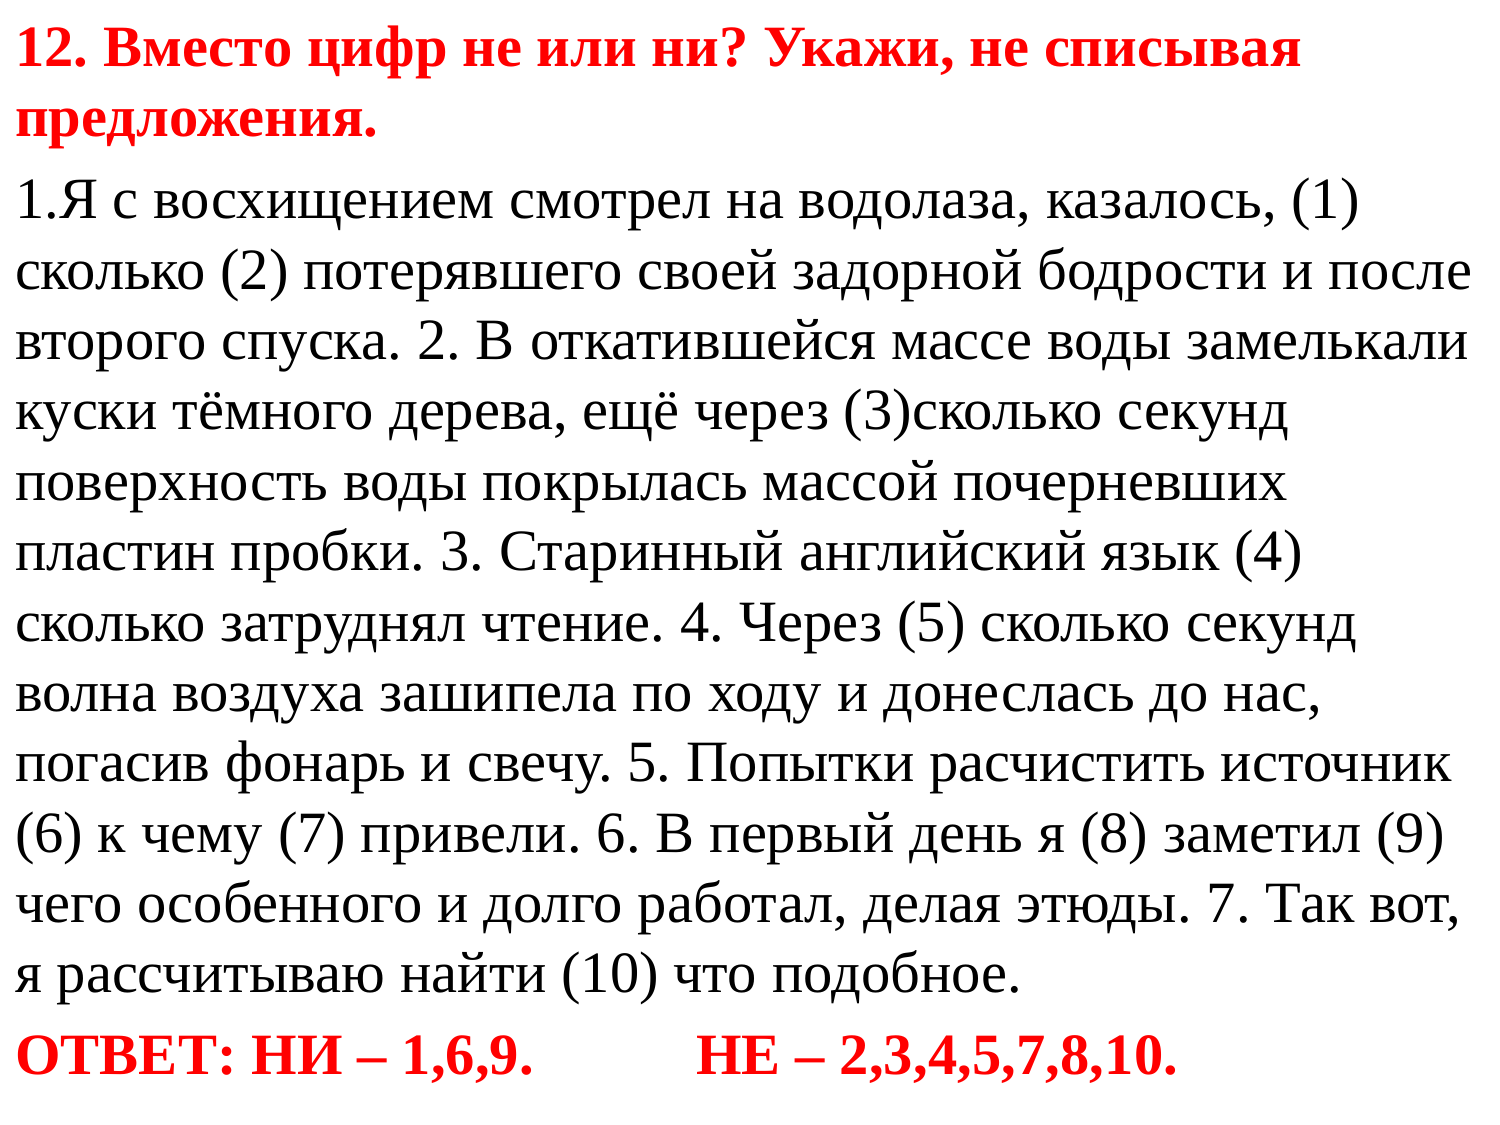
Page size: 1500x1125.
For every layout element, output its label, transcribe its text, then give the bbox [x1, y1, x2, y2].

list 12. Вместо цифр не или ни? Укажи, не списывая предложения. 1.Я с восхищением смотрел на водолаза, казалось, (1) сколько (2) потерявшего своей задорной бодрости и после второго спуска. 2. В откатившейся массе воды замелькали куски тёмного дерева, ещё через (3)сколько секунд поверхность воды покрылась массой почерневших пластин пробки. 3. Старинный английский язык (4) сколько затруднял чтение. 4. Через (5) сколько секунд волна воздуха зашипела по ходу и донеслась до нас, погасив фонарь и свечу. 5. Попытки расчистить источник (6) к чему (7) привели. 6. В первый день я (8) заметил (9) чего особенного и долго работал, делая этюды. 7. Так вот, я рассчитываю найти (10) что подобное. ОТВЕТ: НИ – 1,6,9. НЕ – 2,3,4,5,7,8,10. [0, 0, 1500, 1125]
